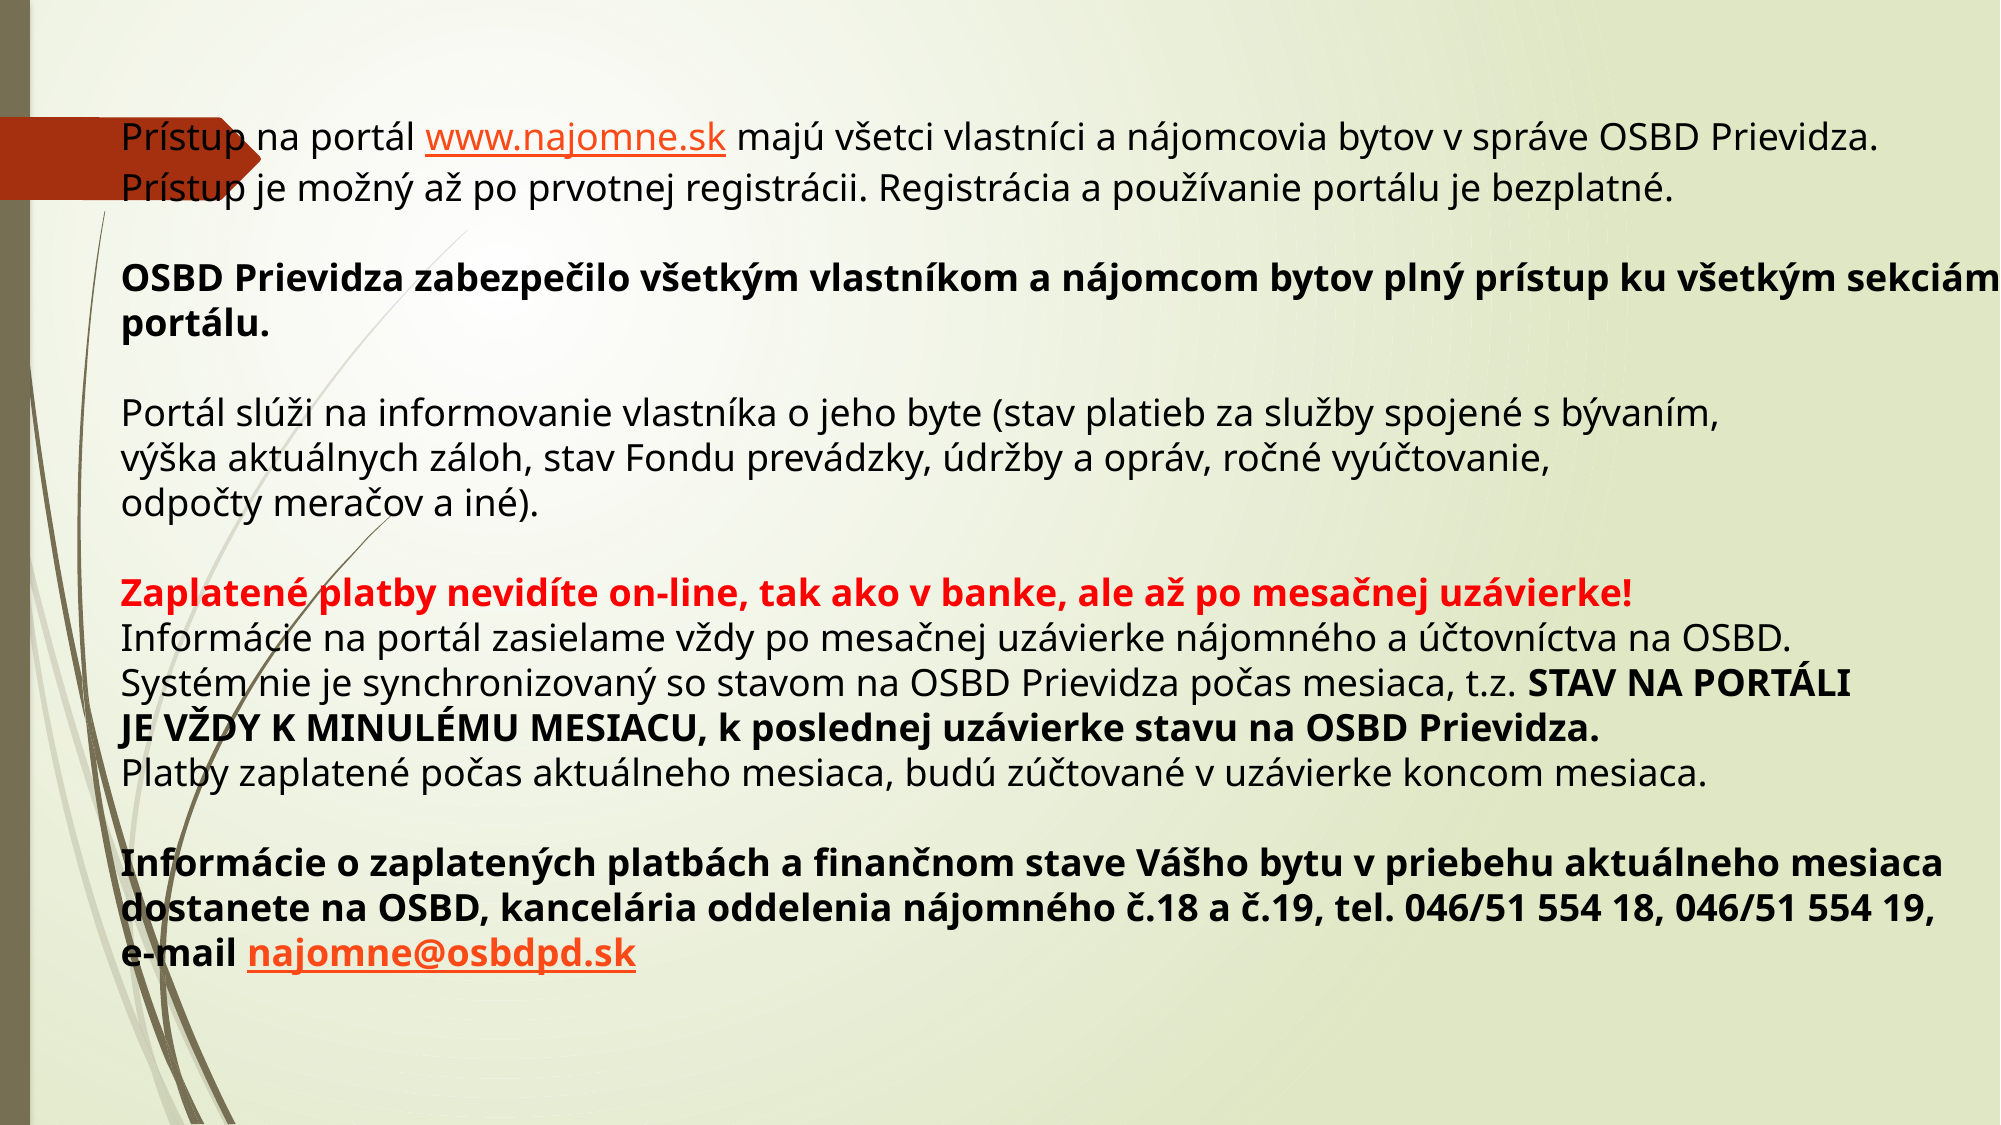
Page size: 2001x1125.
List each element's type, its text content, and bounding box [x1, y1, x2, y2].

text_box Prístup na portál www.najomne.sk majú všetci vlastníci a nájomcovia bytov v správe OSBD Prievidza. Prístup je možný až po prvotnej registrácii. Registrácia a používanie portálu je bezplatné. OSBD Prievidza zabezpečilo všetkým vlastníkom a nájomcom bytov plný prístup ku všetkým sekciám portálu. Portál slúži na informovanie vlastníka o jeho byte (stav platieb za služby spojené s bývaním, výška aktuálnych záloh, stav Fondu prevádzky, údržby a opráv, ročné vyúčtovanie, odpočty meračov a iné). Zaplatené platby nevidíte on-line, tak ako v banke, ale až po mesačnej uzávierke! Informácie na portál zasielame vždy po mesačnej uzávierke nájomného a účtovníctva na OSBD. Systém nie je synchronizovaný so stavom na OSBD Prievidza počas mesiaca, t.z. STAV NA PORTÁLI JE VŽDY K MINULÉMU MESIACU, k poslednej uzávierke stavu na OSBD Prievidza. Platby zaplatené počas aktuálneho mesiaca, budú zúčtované v uzávierke koncom mesiaca. Informácie o zaplatených platbách a finančnom stave Vášho bytu v priebehu aktuálneho mesiaca dostanete na OSBD, kancelária oddelenia nájomného č.18 a č.19, tel. 046/51 554 18, 046/51 554 19, e-mail najomne@osbdpd.sk [105, 105, 2000, 1078]
